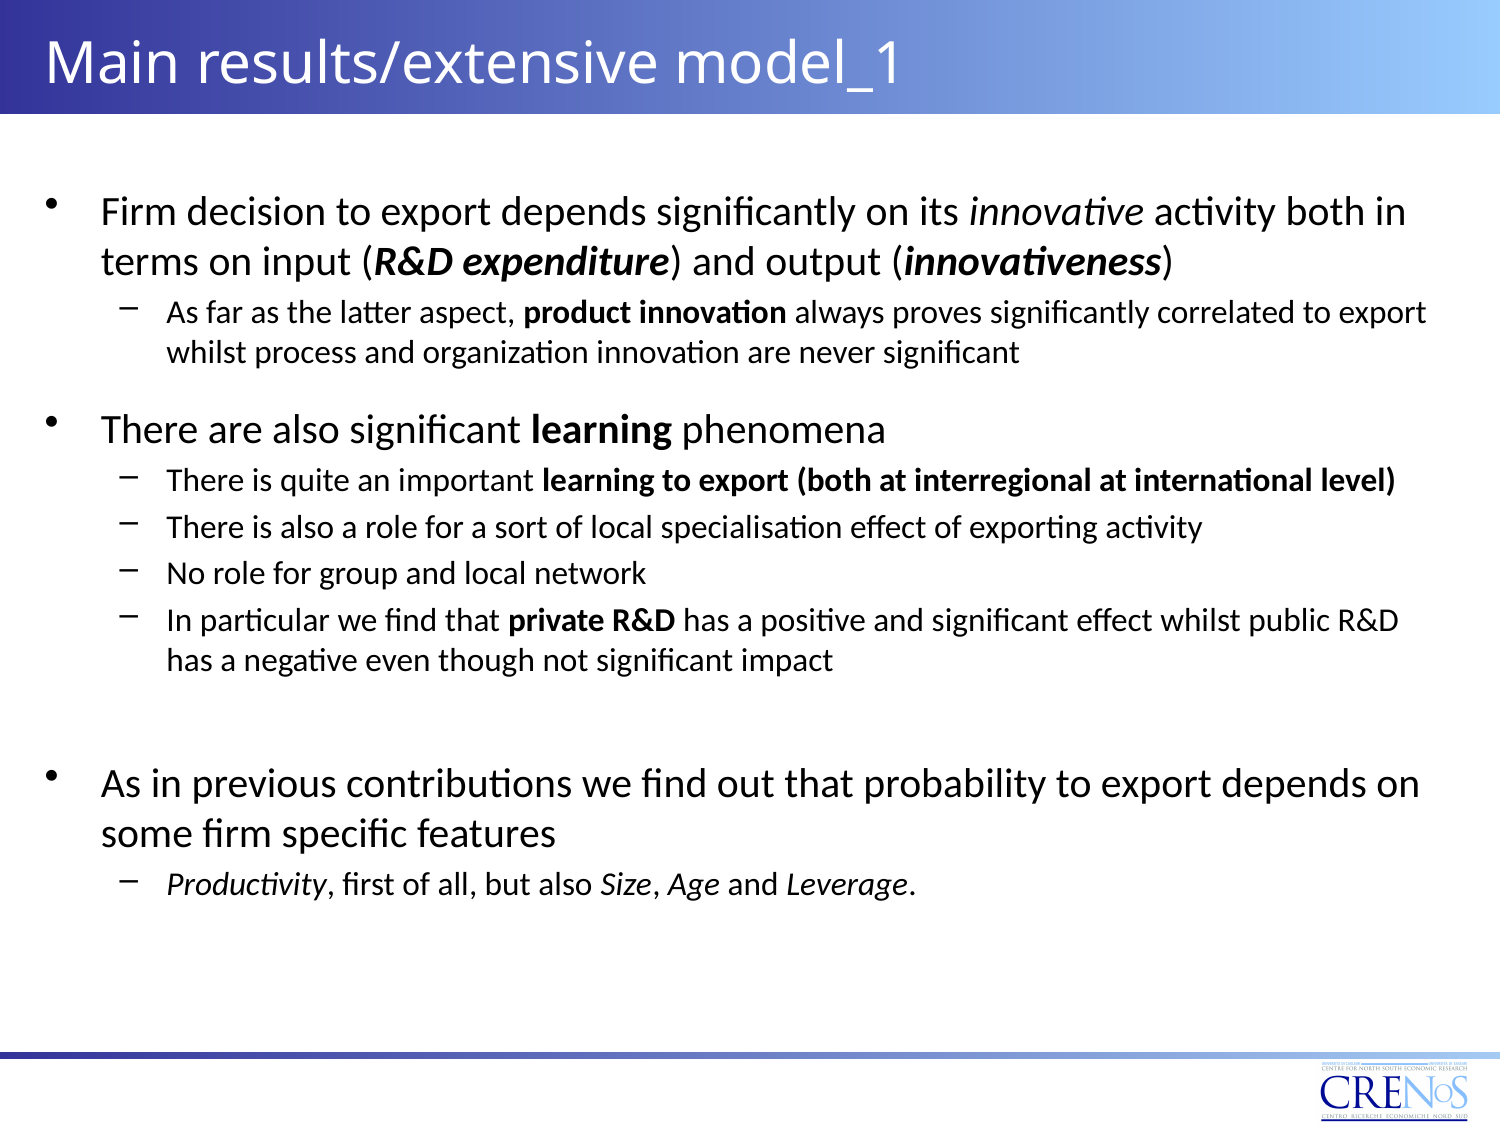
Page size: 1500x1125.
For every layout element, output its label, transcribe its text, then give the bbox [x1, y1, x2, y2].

title Main results/extensive model_1 [29, 17, 1477, 94]
list Firm decision to export depends significantly on its innovative activity both in terms on input (R&D expenditure) and output (innovativeness) As far as the latter aspect, product innovation always proves significantly correlated to export whilst process and organization innovation are never significant There are also significant learning phenomena There is quite an important learning to export (both at interregional at international level) There is also a role for a sort of local specialisation effect of exporting activity No role for group and local network In particular we find that private R&D has a positive and significant effect whilst public R&D has a negative even though not significant impact As in previous contributions we find out that probability to export depends on some firm specific features Productivity, first of all, but also Size, Age and Leverage. [29, 147, 1448, 1058]
picture [1316, 1059, 1472, 1125]
